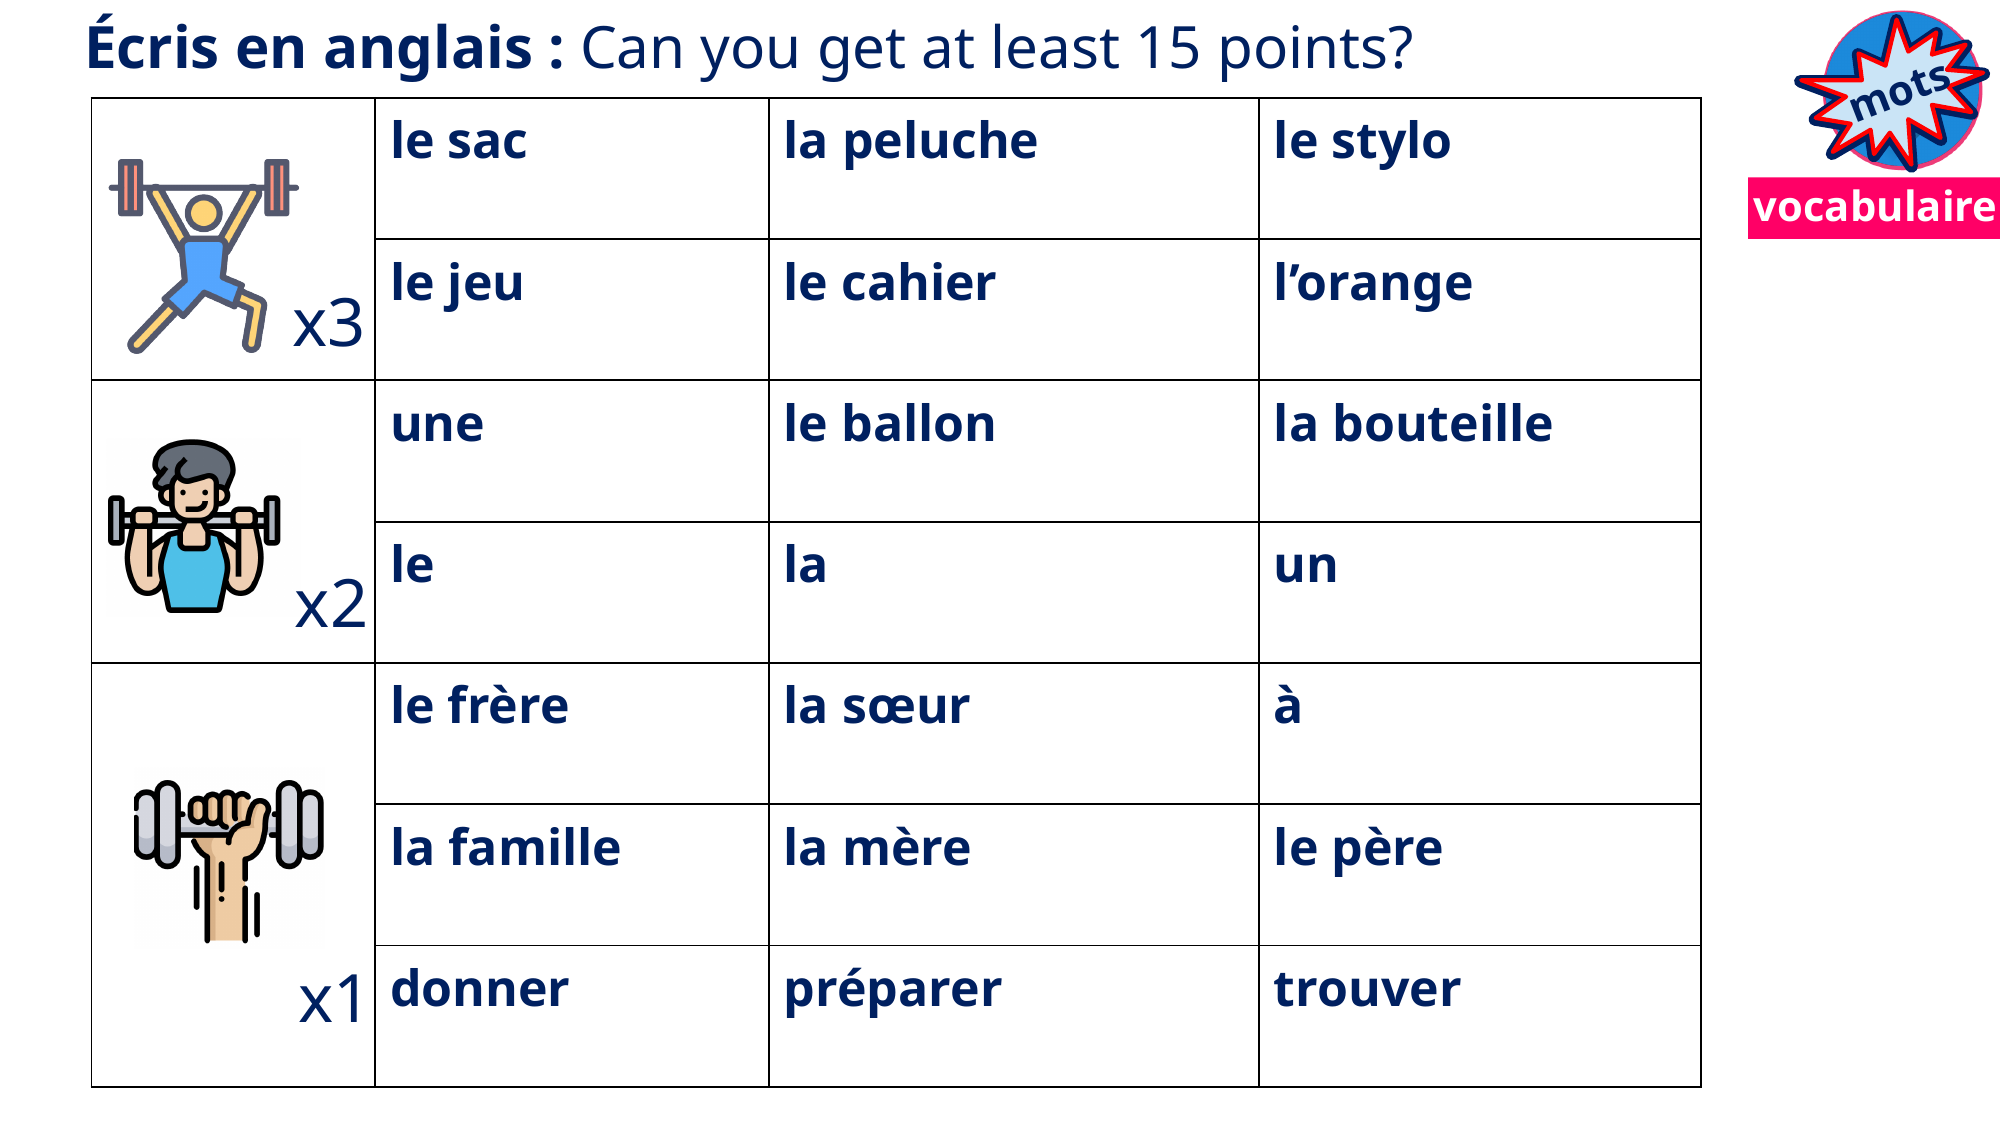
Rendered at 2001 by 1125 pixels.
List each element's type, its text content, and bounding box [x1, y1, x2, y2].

text_box [1799, 78, 1807, 85]
table_cell [92, 664, 374, 1086]
text_box mots [1801, 90, 1807, 108]
picture [1812, 1, 2000, 190]
picture [105, 158, 301, 354]
table_cell le père [1260, 805, 1700, 945]
table_cell la bouteille [1260, 381, 1700, 521]
table_cell le frère [376, 664, 768, 803]
table_header la peluche [770, 99, 1258, 238]
picture [133, 767, 325, 949]
table_header le stylo [1260, 99, 1700, 238]
table_cell le jeu [376, 240, 768, 379]
table_cell un [1260, 523, 1700, 662]
table_header [92, 99, 374, 379]
table_cell à [1260, 664, 1700, 803]
table_cell la sœur [770, 664, 1258, 803]
table_cell donner [376, 946, 768, 1086]
table_cell le [376, 523, 768, 662]
table_header le sac [376, 99, 768, 238]
table_cell [92, 381, 374, 662]
text_box Écris en anglais : Can you get at least 15 points? [69, 2, 1537, 88]
table_cell la mère [770, 805, 1258, 945]
table_cell trouver [1260, 946, 1700, 1086]
picture [105, 438, 301, 617]
table_cell préparer [770, 946, 1258, 1086]
table_cell une [376, 381, 768, 521]
title vocabulaire [1748, 177, 2000, 239]
table_cell le ballon [770, 381, 1258, 521]
table_cell le cahier [770, 240, 1258, 379]
table_cell l’orange [1260, 240, 1700, 379]
table_cell la [770, 523, 1258, 662]
table_cell la famille [376, 805, 768, 945]
